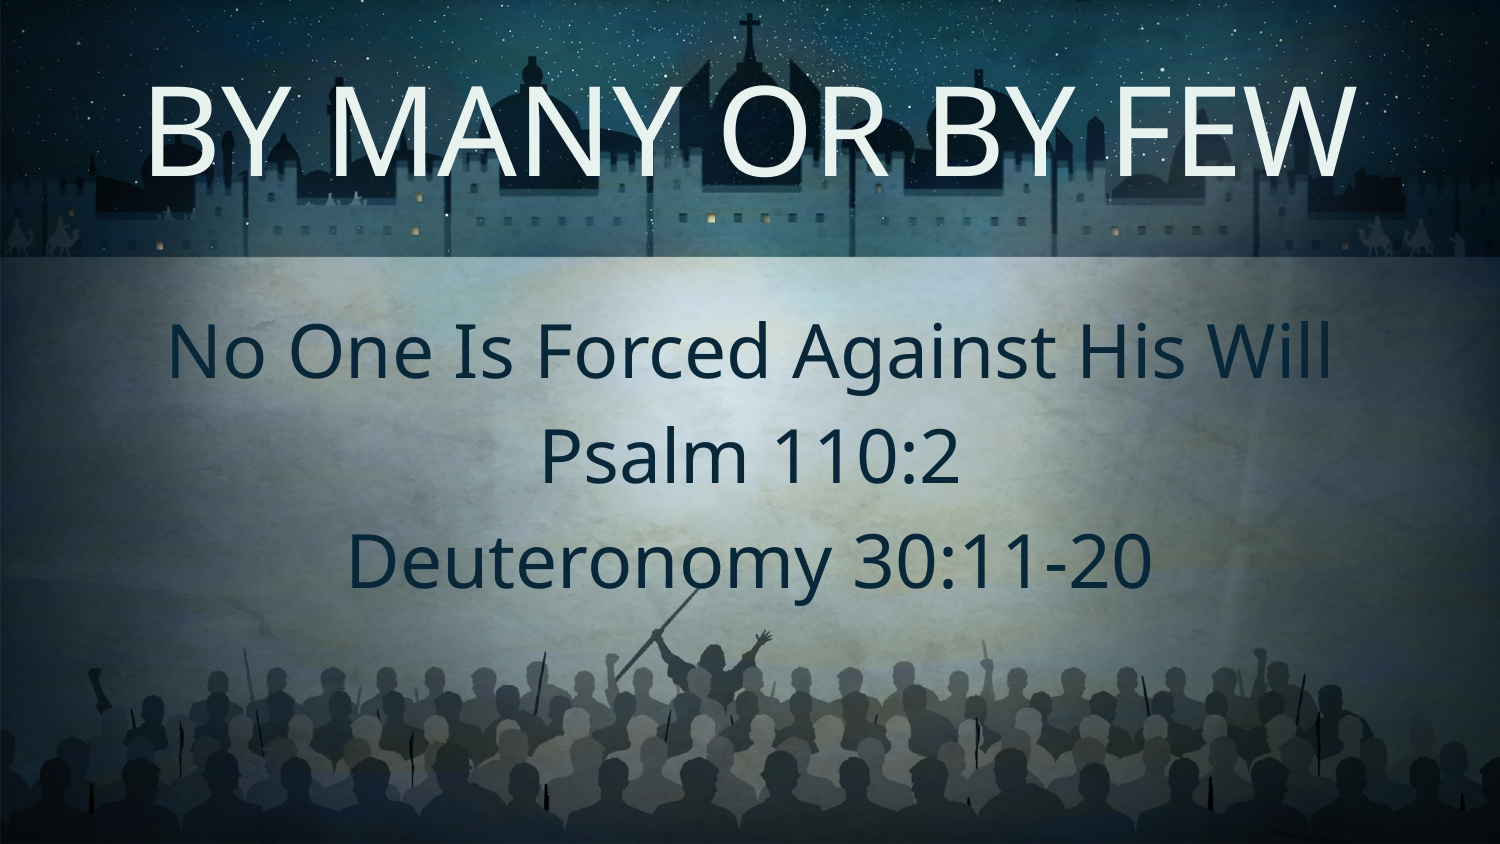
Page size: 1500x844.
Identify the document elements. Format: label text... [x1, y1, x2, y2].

title BY MANY OR BY FEW [18, 62, 1482, 191]
picture [0, 0, 1500, 844]
list No One Is Forced Against His Will Psalm 110:2 Deuteronomy 30:11-20 [76, 255, 1424, 653]
